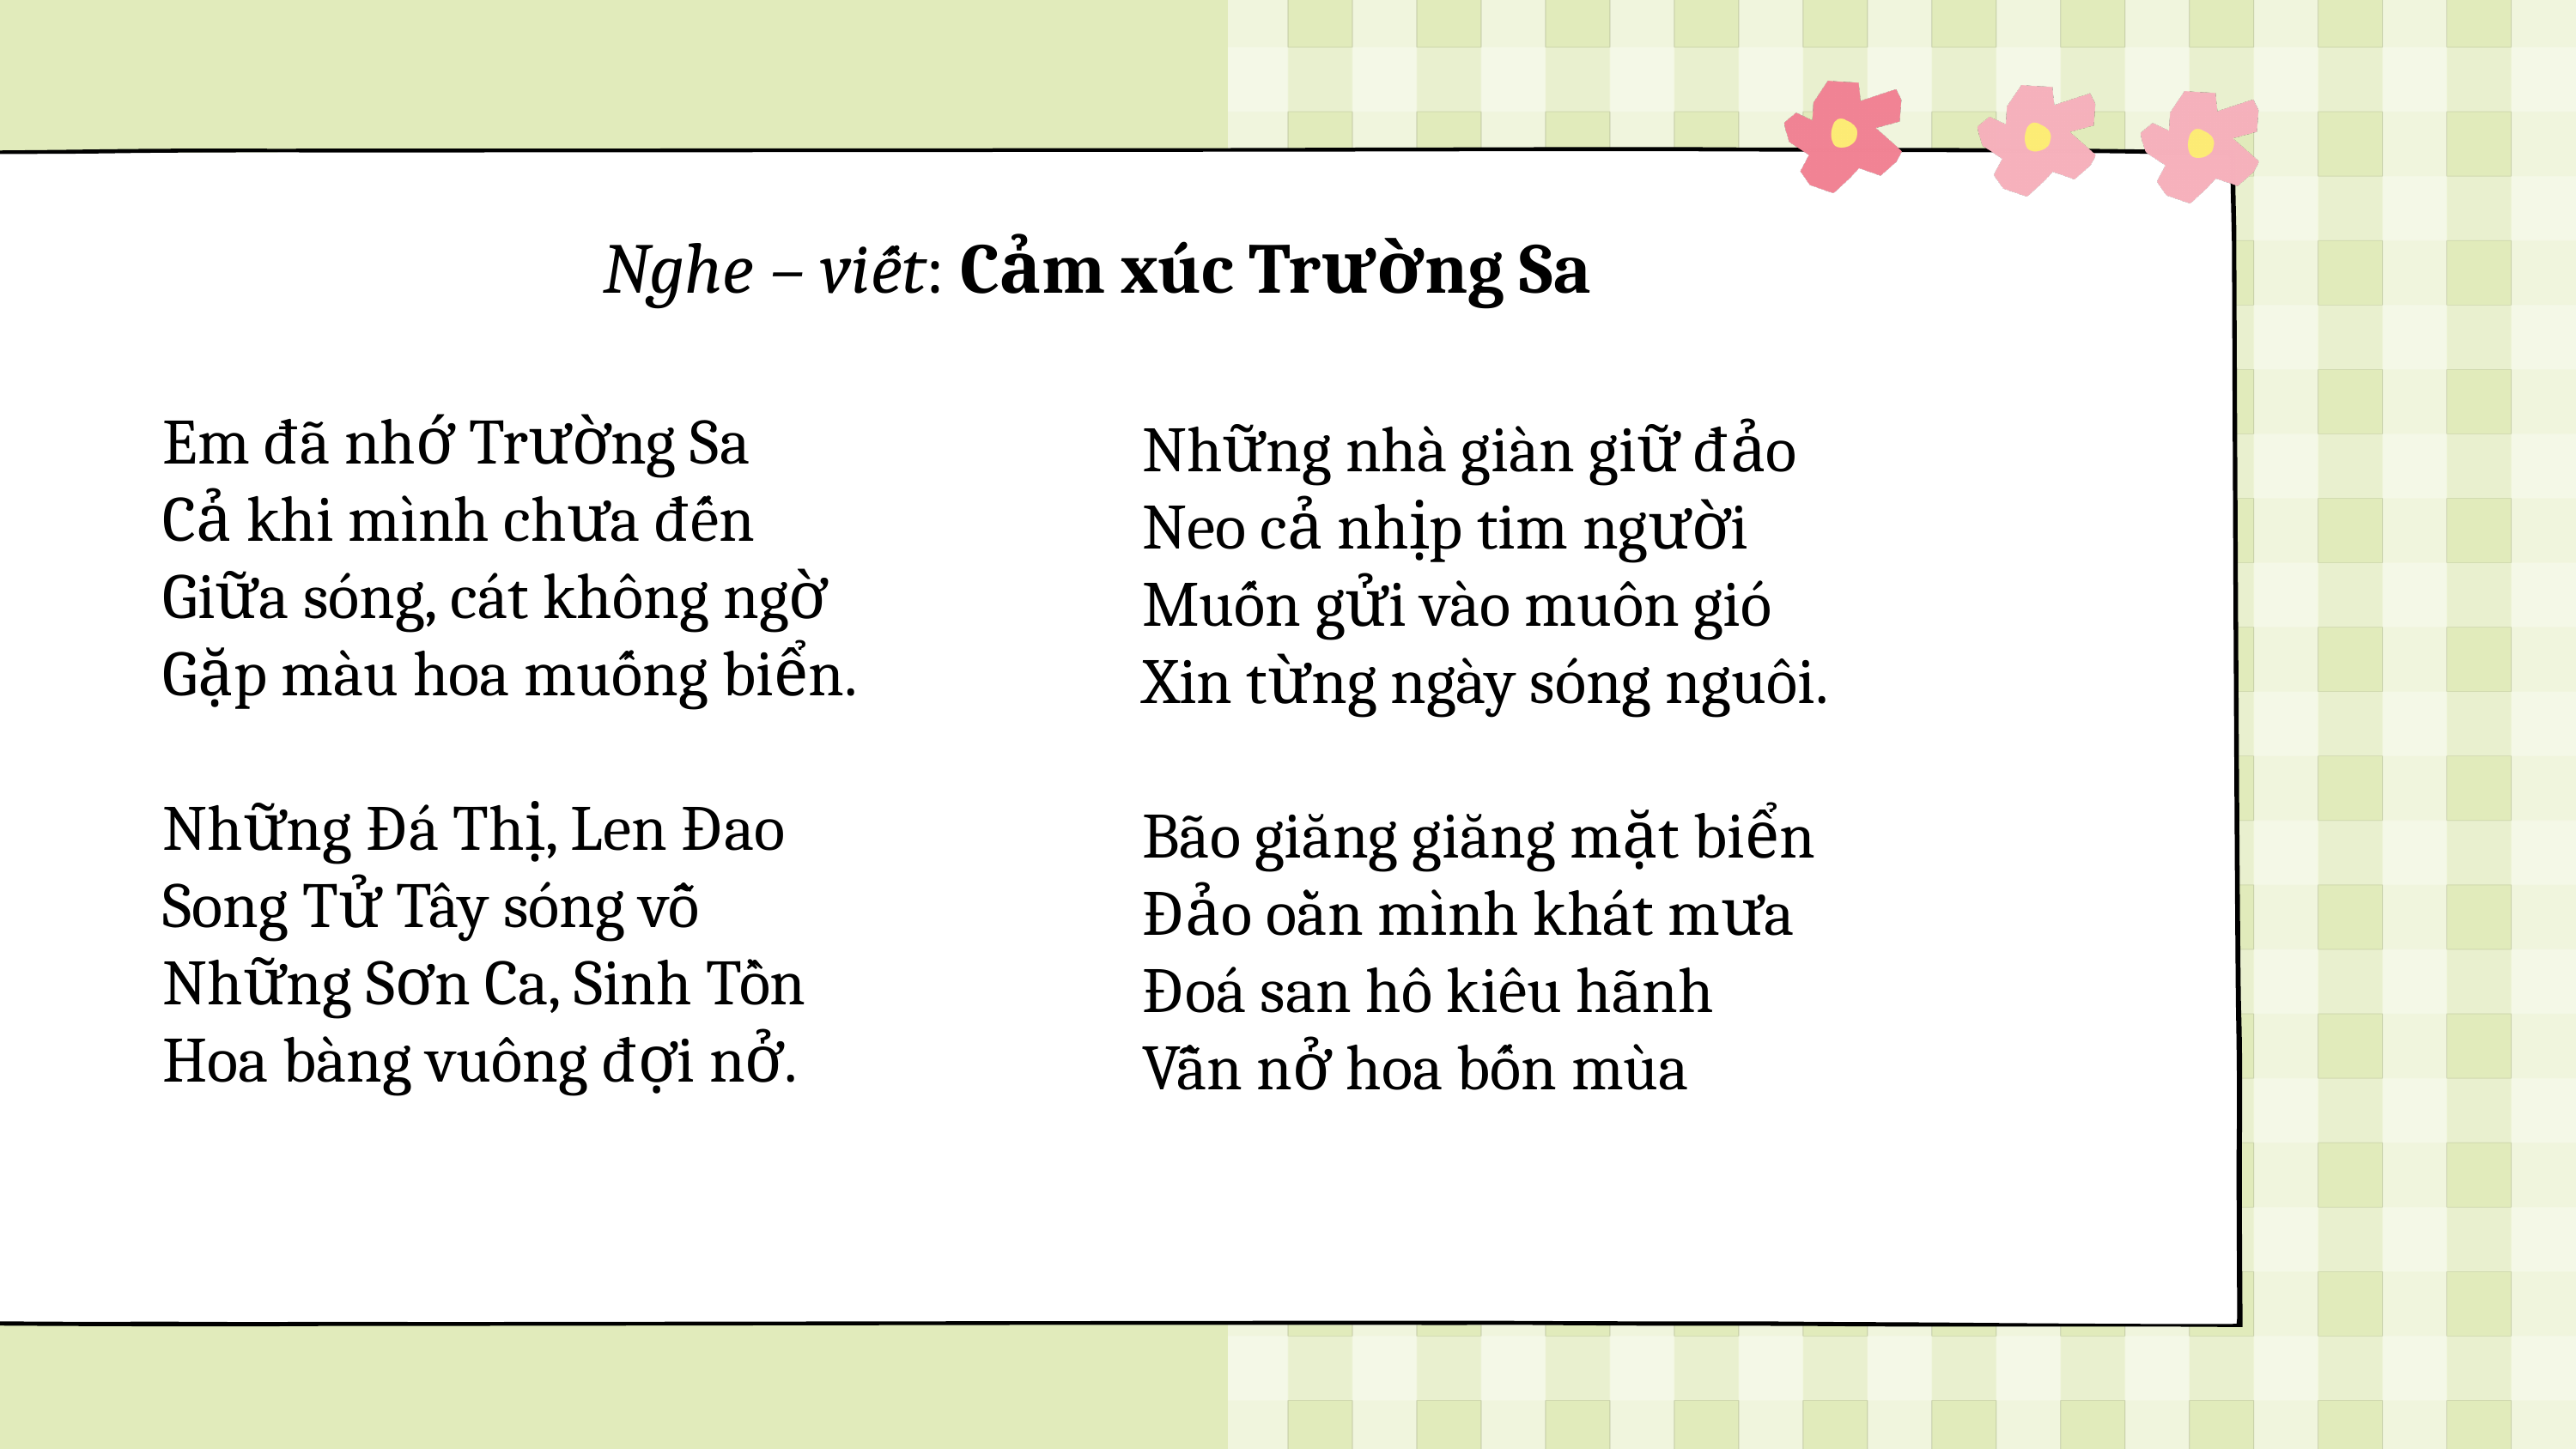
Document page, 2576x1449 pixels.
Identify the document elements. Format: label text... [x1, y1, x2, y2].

text_box [1228, 0, 2576, 215]
text_box [1977, 85, 2096, 143]
text_box [2140, 91, 2259, 203]
text_box Nghe – viết: Cảm xúc Trường Sa [2249, 215, 2576, 314]
text_box [1228, 314, 2576, 1449]
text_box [0, 147, 2243, 1328]
text_box [1783, 81, 1903, 143]
